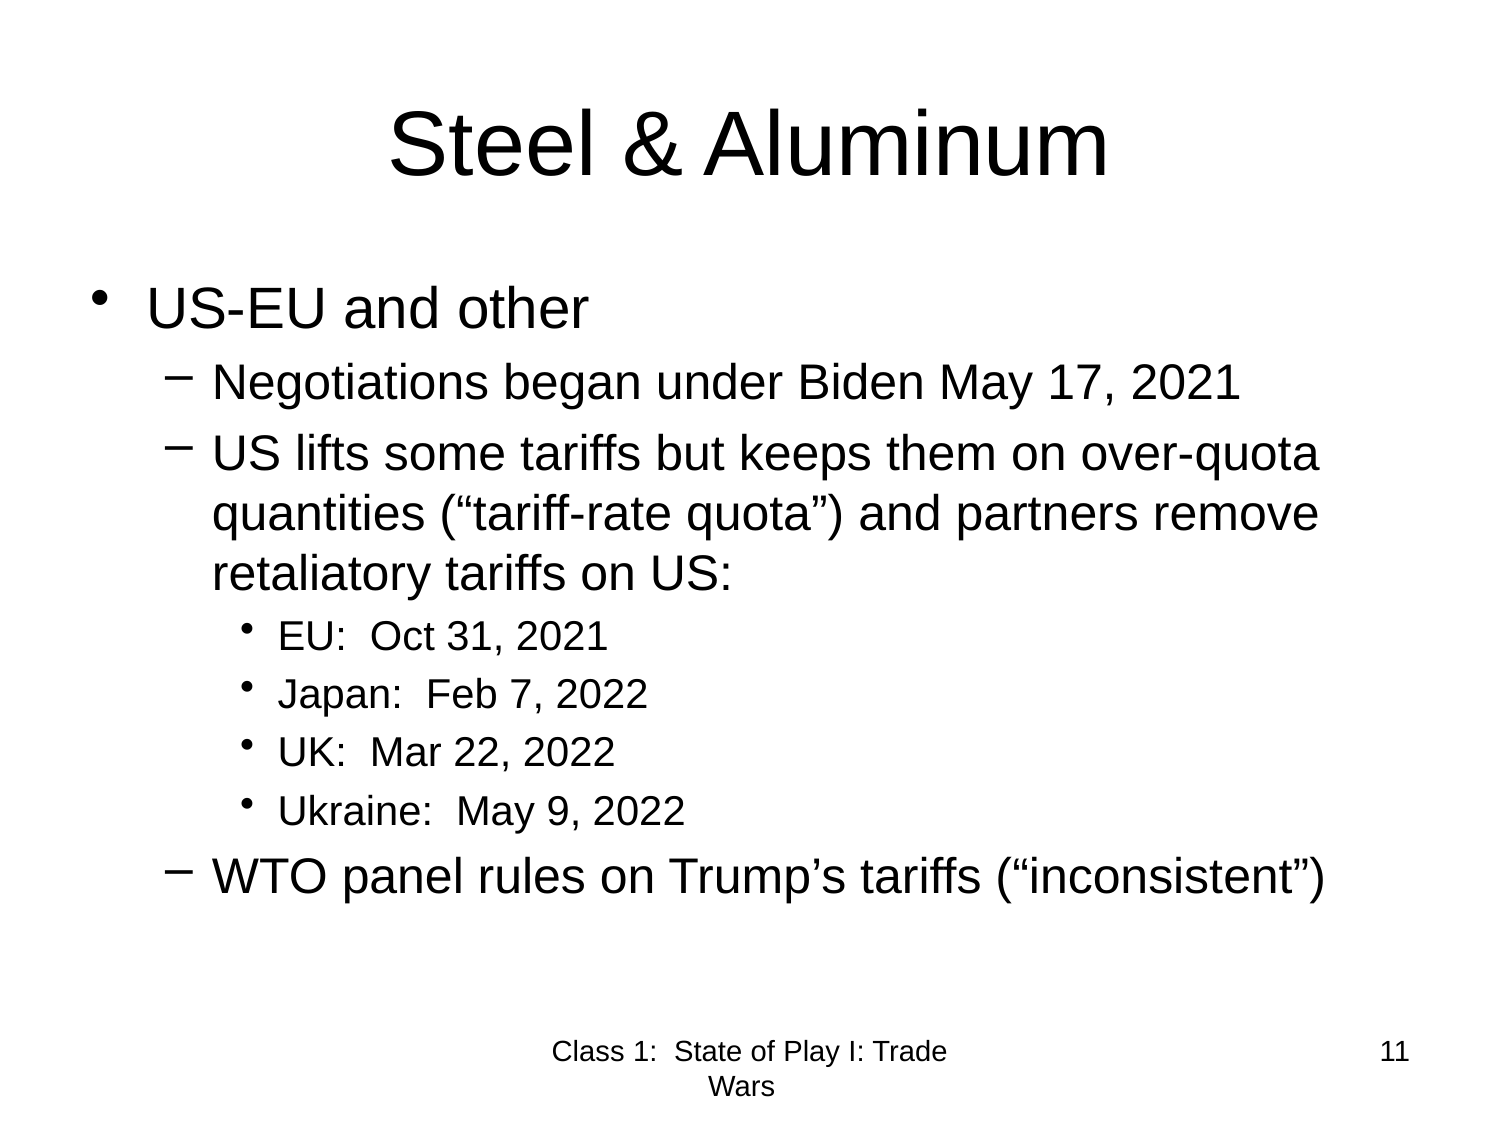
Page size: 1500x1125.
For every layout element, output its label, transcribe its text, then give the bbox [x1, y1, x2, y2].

title Steel & Aluminum [74, 44, 1426, 233]
footer Class 1: State of Play I: Trade Wars [512, 1024, 988, 1103]
slide_number 11 [1074, 1024, 1426, 1103]
list US-EU and other Negotiations began under Biden May 17, 2021 US lifts some tariffs but keeps them on over-quota quantities (“tariff-rate quota”) and partners remove retaliatory tariffs on US: EU: Oct 31, 2021 Japan: Feb 7, 2022 UK: Mar 22, 2022 Ukraine: May 9, 2022 WTO panel rules on Trump’s tariffs (“inconsistent”) [74, 262, 1426, 1006]
